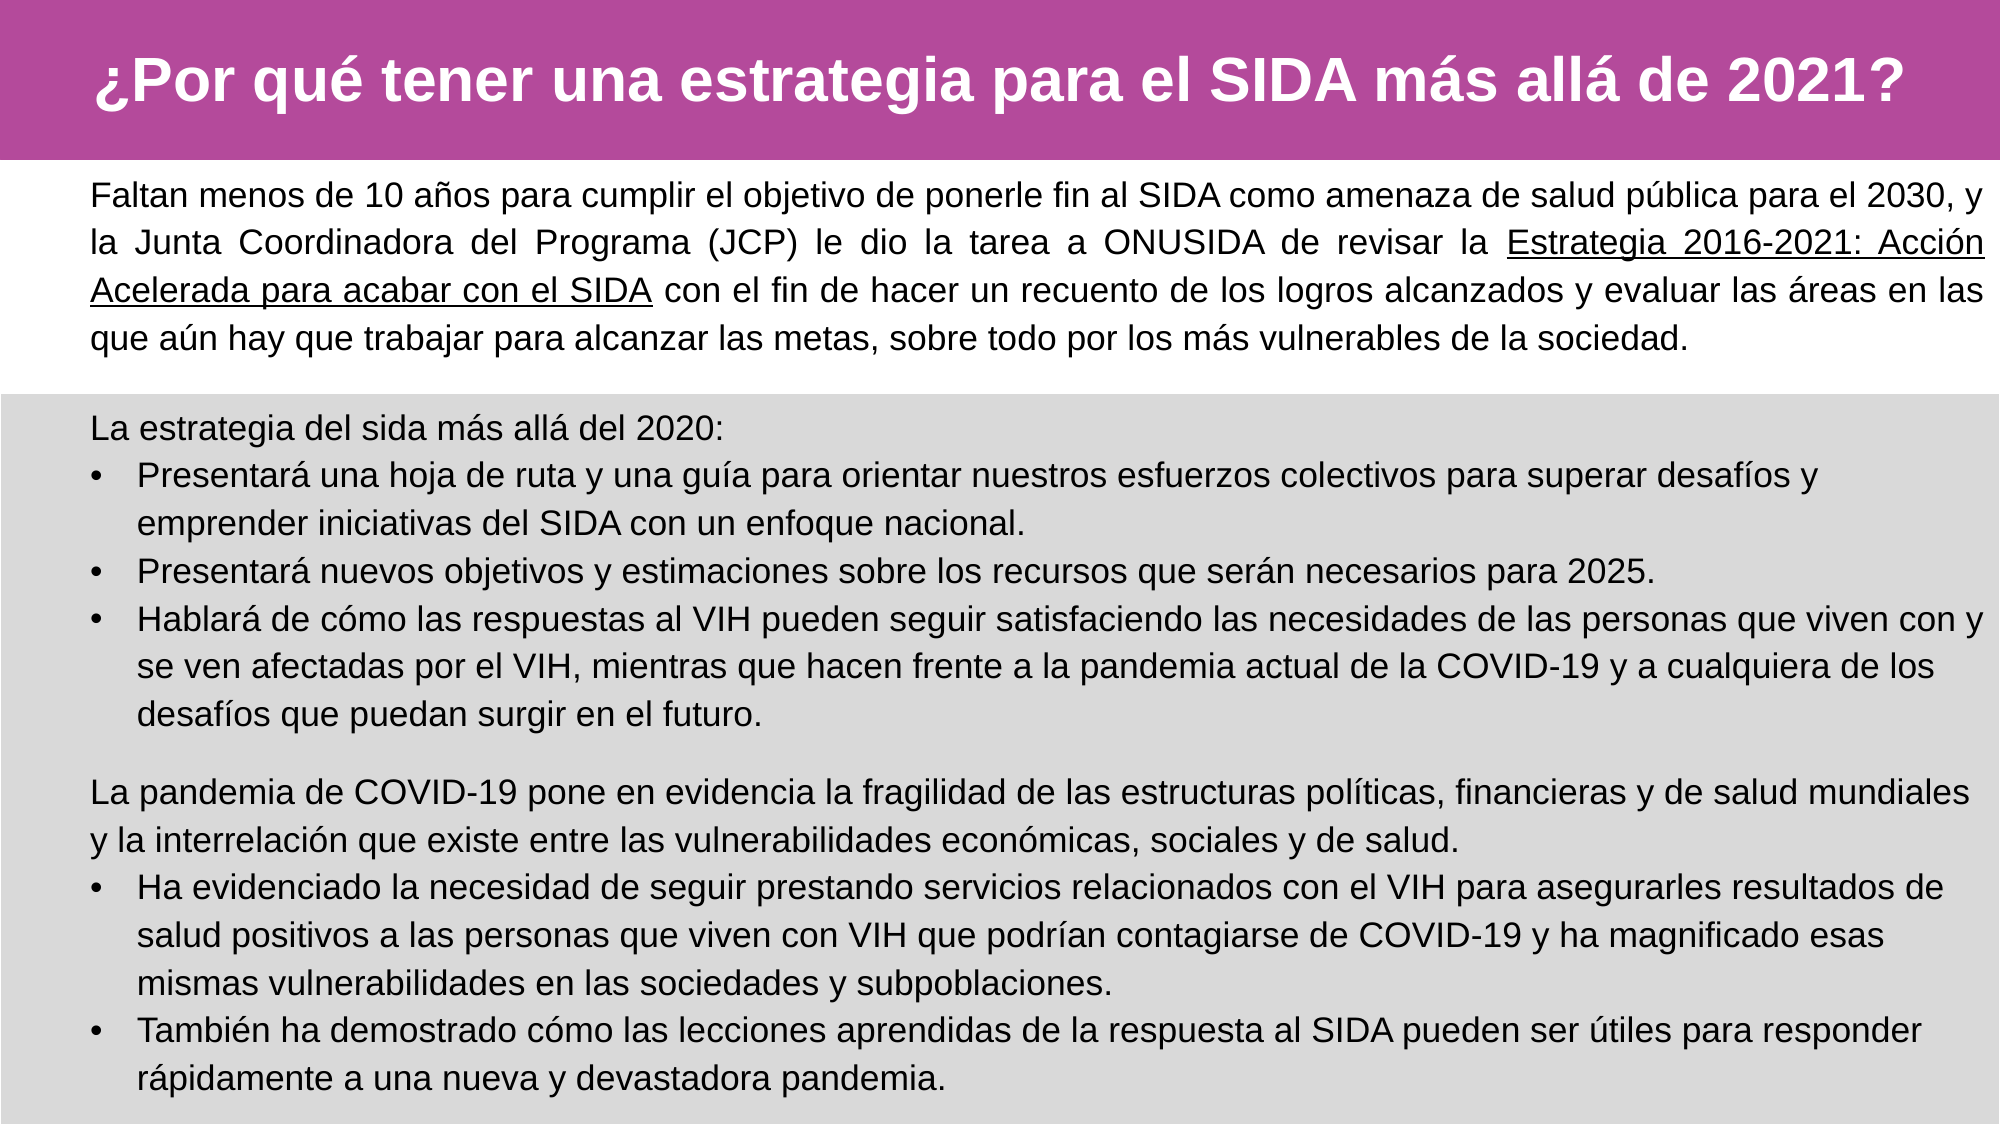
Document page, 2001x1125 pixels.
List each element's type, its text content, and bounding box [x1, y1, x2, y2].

table_cell Faltan menos de 10 años para cumplir el objetivo de ponerle fin al SIDA como amenaza de salud pública para el 2030, y la Junta Coordinadora del Programa (JCP) le dio la tarea a ONUSIDA de revisar la Estrategia 2016-2021: Acción Acelerada para acabar con el SIDA con el fin de hacer un recuento de los logros alcanzados y evaluar las áreas en las que aún hay que trabajar para alcanzar las metas, sobre todo por los más vulnerables de la sociedad. [1, 160, 1999, 392]
table_header ¿Por qué tener una estrategia para el SIDA más allá de 2021? [0, 0, 2000, 160]
table_cell La estrategia del sida más allá del 2020: Presentará una hoja de ruta y una guía para orientar nuestros esfuerzos colectivos para superar desafíos y emprender iniciativas del SIDA con un enfoque nacional. Presentará nuevos objetivos y estimaciones sobre los recursos que serán necesarios para 2025. Hablará de cómo las respuestas al VIH pueden seguir satisfaciendo las necesidades de las personas que viven con y se ven afectadas por el VIH, mientras que hacen frente a la pandemia actual de la COVID-19 y a cualquiera de los desafíos que puedan surgir en el futuro. La pandemia de COVID-19 pone en evidencia la fragilidad de las estructuras políticas, financieras y de salud mundiales y la interrelación que existe entre las vulnerabilidades económicas, sociales y de salud. Ha evidenciado la necesidad de seguir prestando servicios relacionados con el VIH para asegurarles resultados de salud positivos a las personas que viven con VIH que podrían contagiarse de COVID-19 y ha magnificado esas mismas vulnerabilidades en las sociedades y subpoblaciones. También ha demostrado cómo las lecciones aprendidas de la respuesta al SIDA pueden ser útiles para responder rápidamente a una nueva y devastadora pandemia. [1, 394, 1999, 1124]
